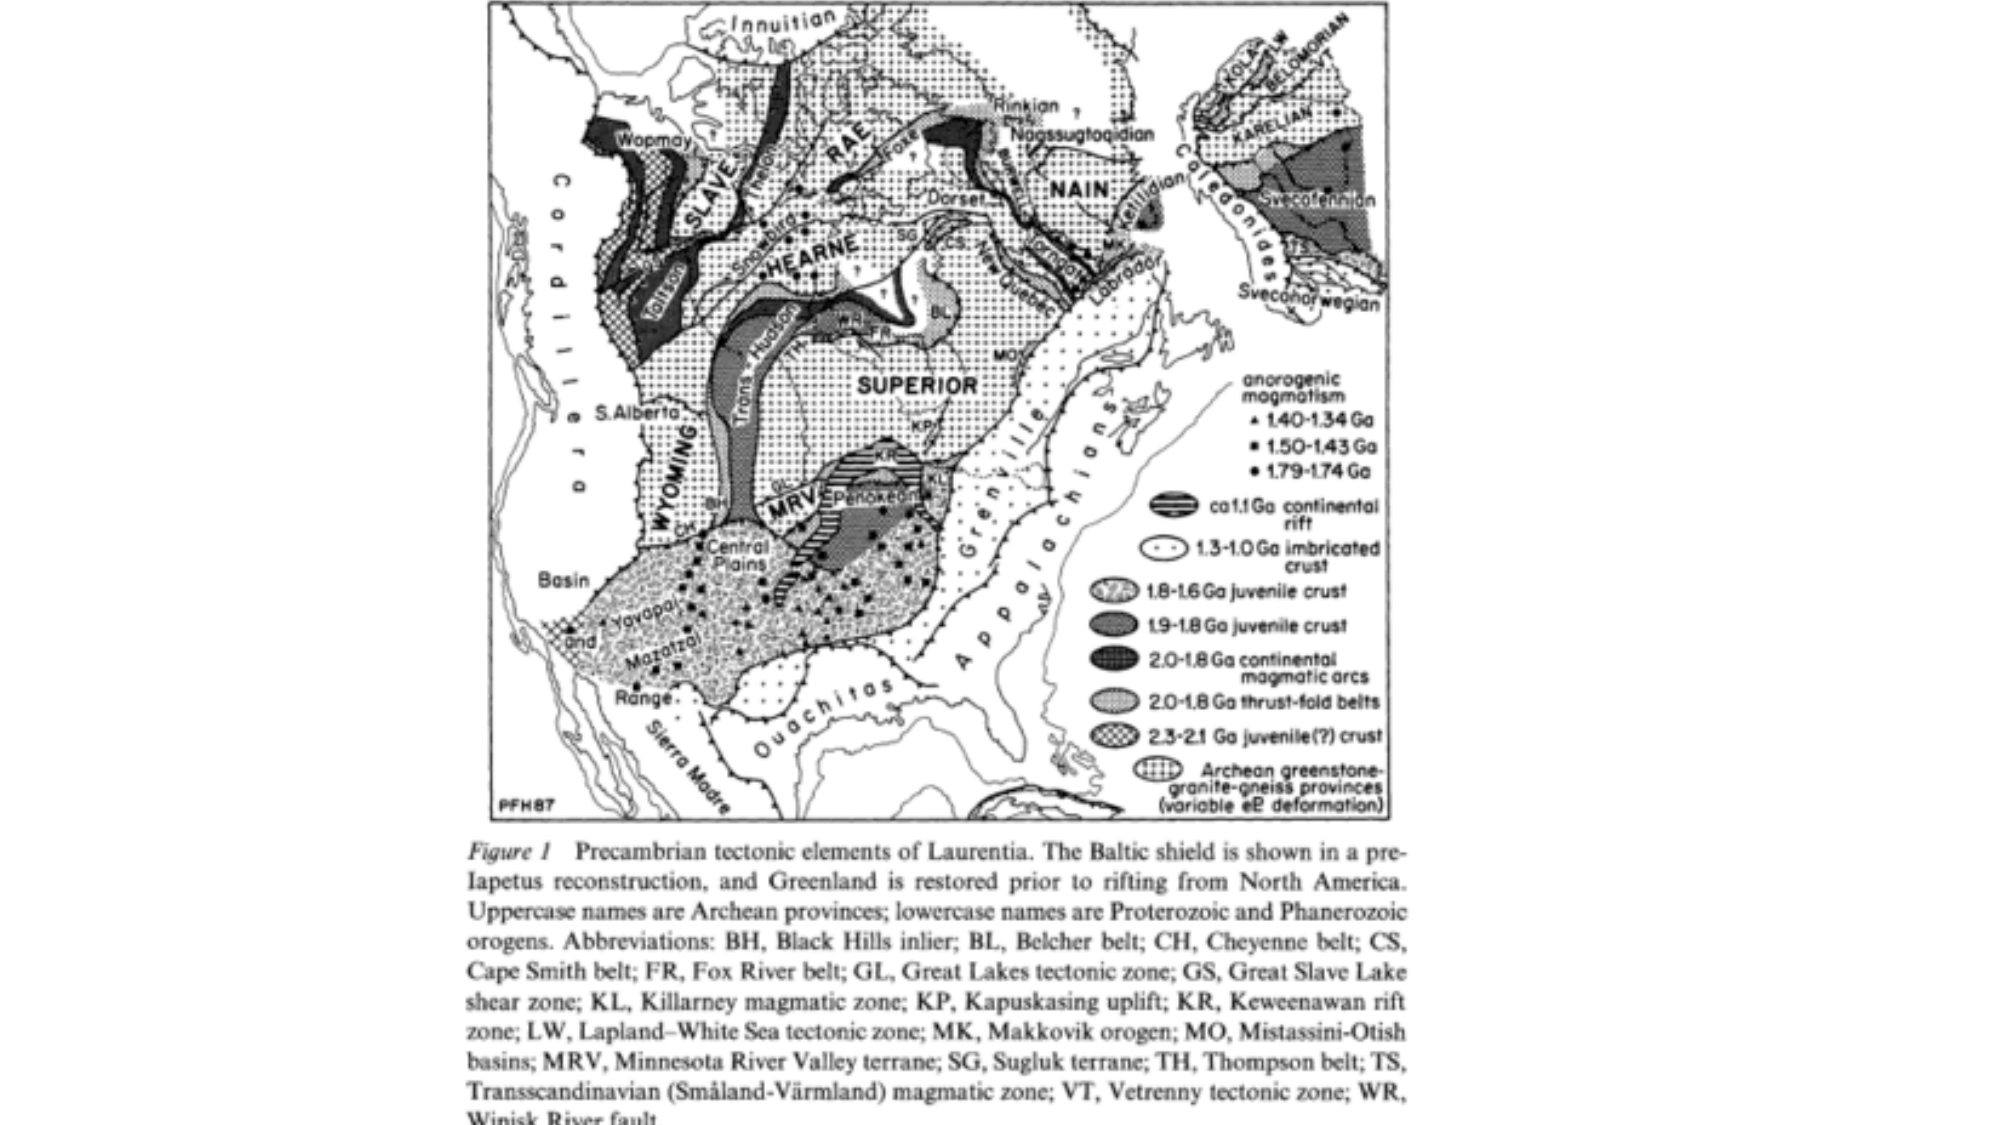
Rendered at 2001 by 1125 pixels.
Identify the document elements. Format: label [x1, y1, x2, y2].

picture [452, 0, 1422, 1125]
